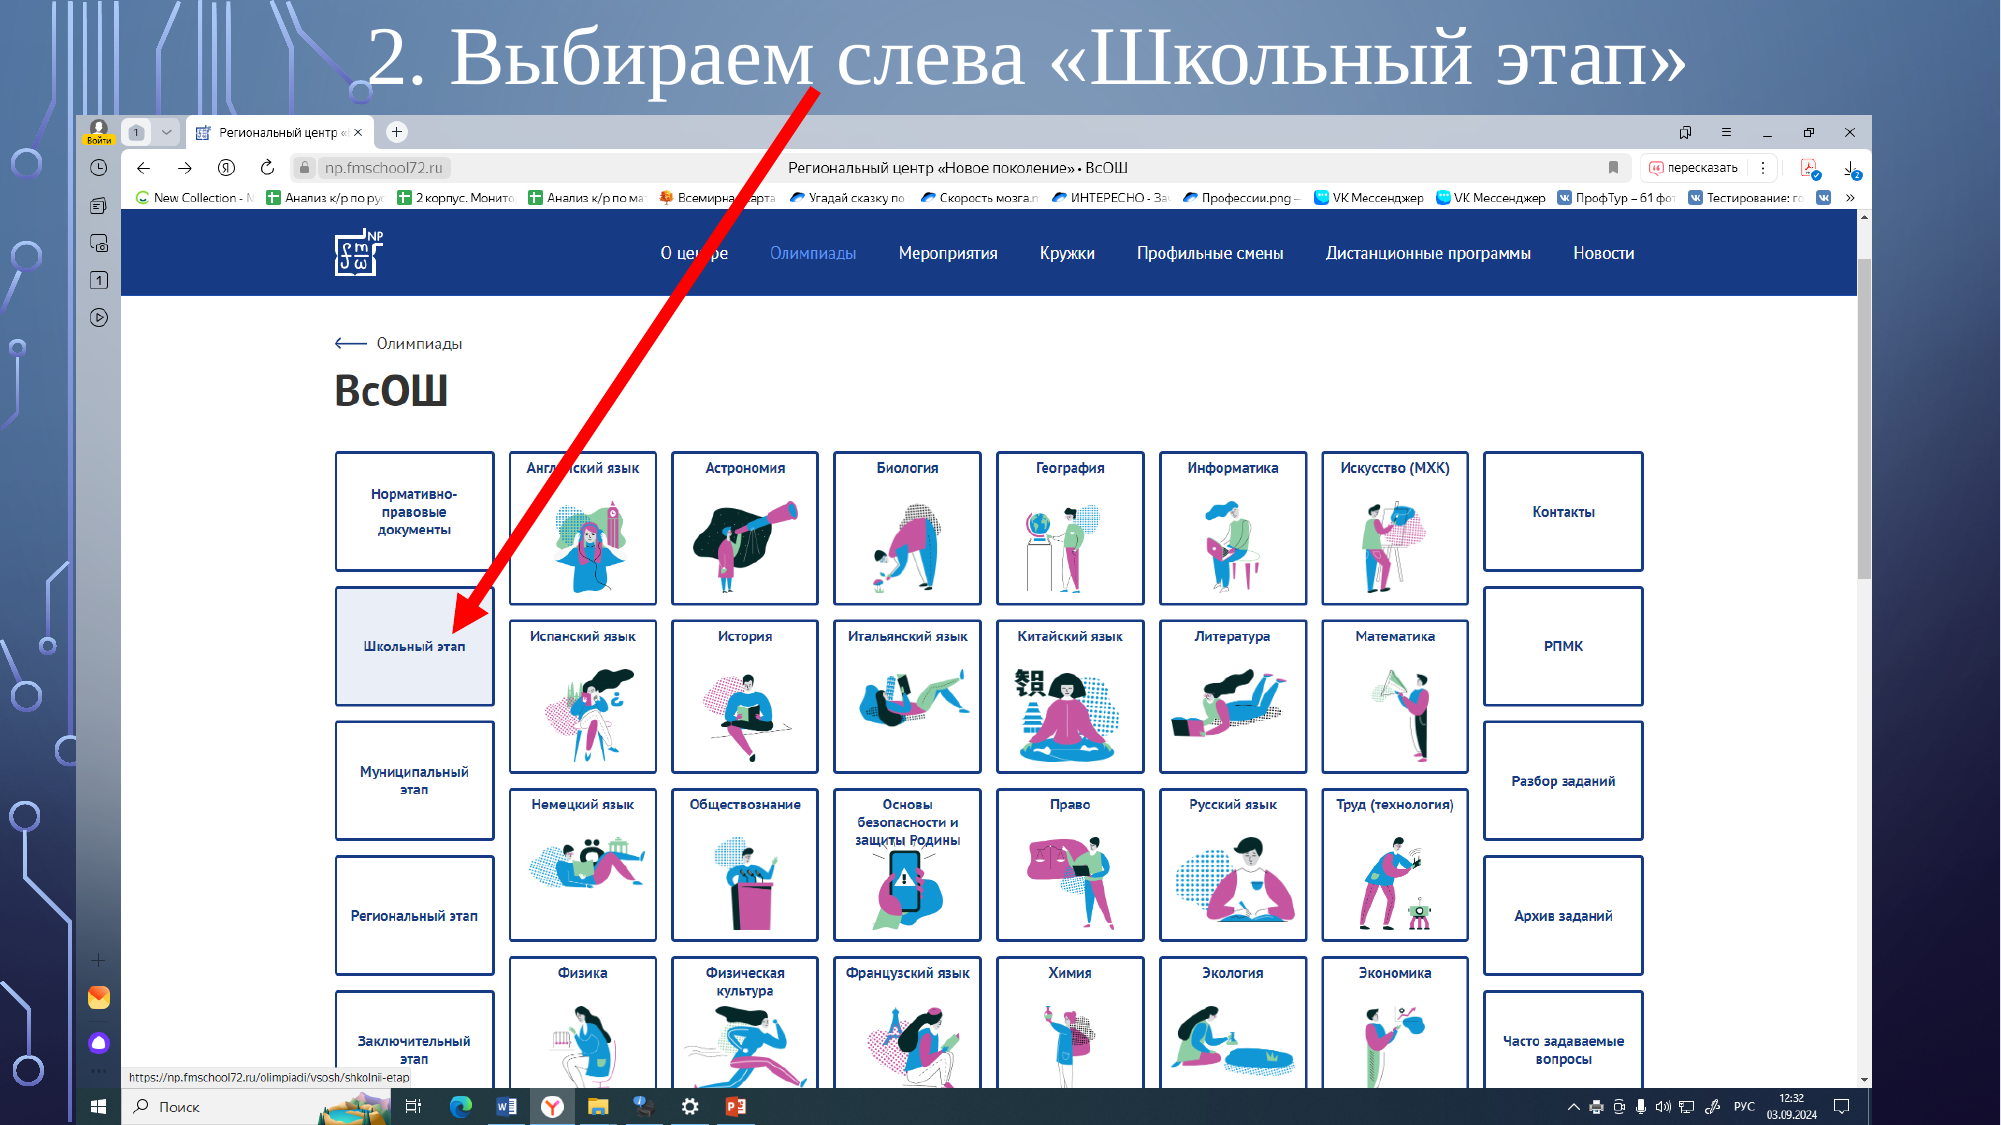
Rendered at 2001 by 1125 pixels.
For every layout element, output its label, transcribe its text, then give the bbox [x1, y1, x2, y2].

picture [75, 114, 1872, 1125]
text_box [451, 89, 816, 635]
text_box 2. Выбираем слева «Школьный этап» [351, 0, 1707, 109]
